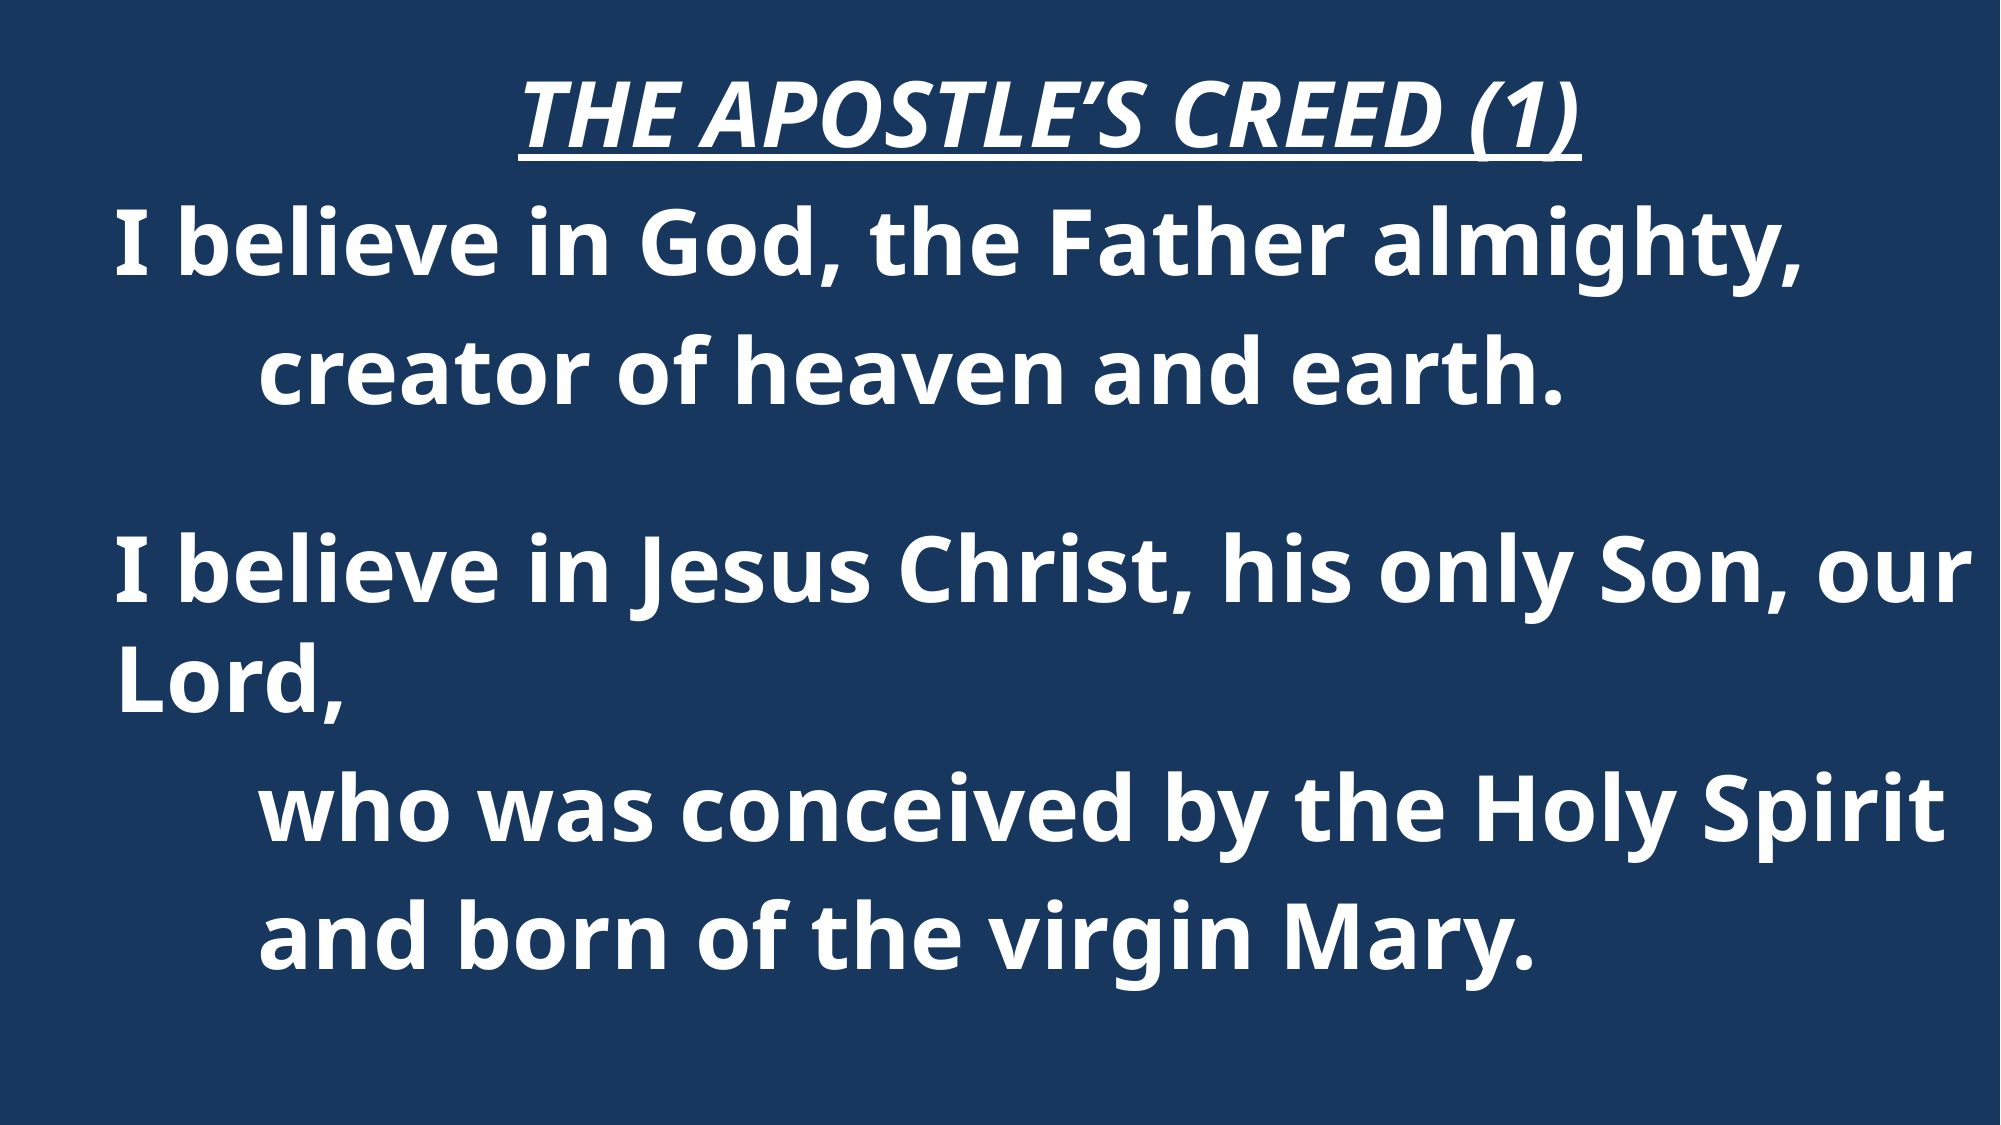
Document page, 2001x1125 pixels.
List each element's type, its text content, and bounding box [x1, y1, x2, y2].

subtitle THE APOSTLE’S CREED (1) I believe in God, the Father almighty, creator of heaven and earth. I believe in Jesus Christ, his only Son, our Lord, who was conceived by the Holy Spirit and born of the virgin Mary. [99, 0, 2000, 1125]
